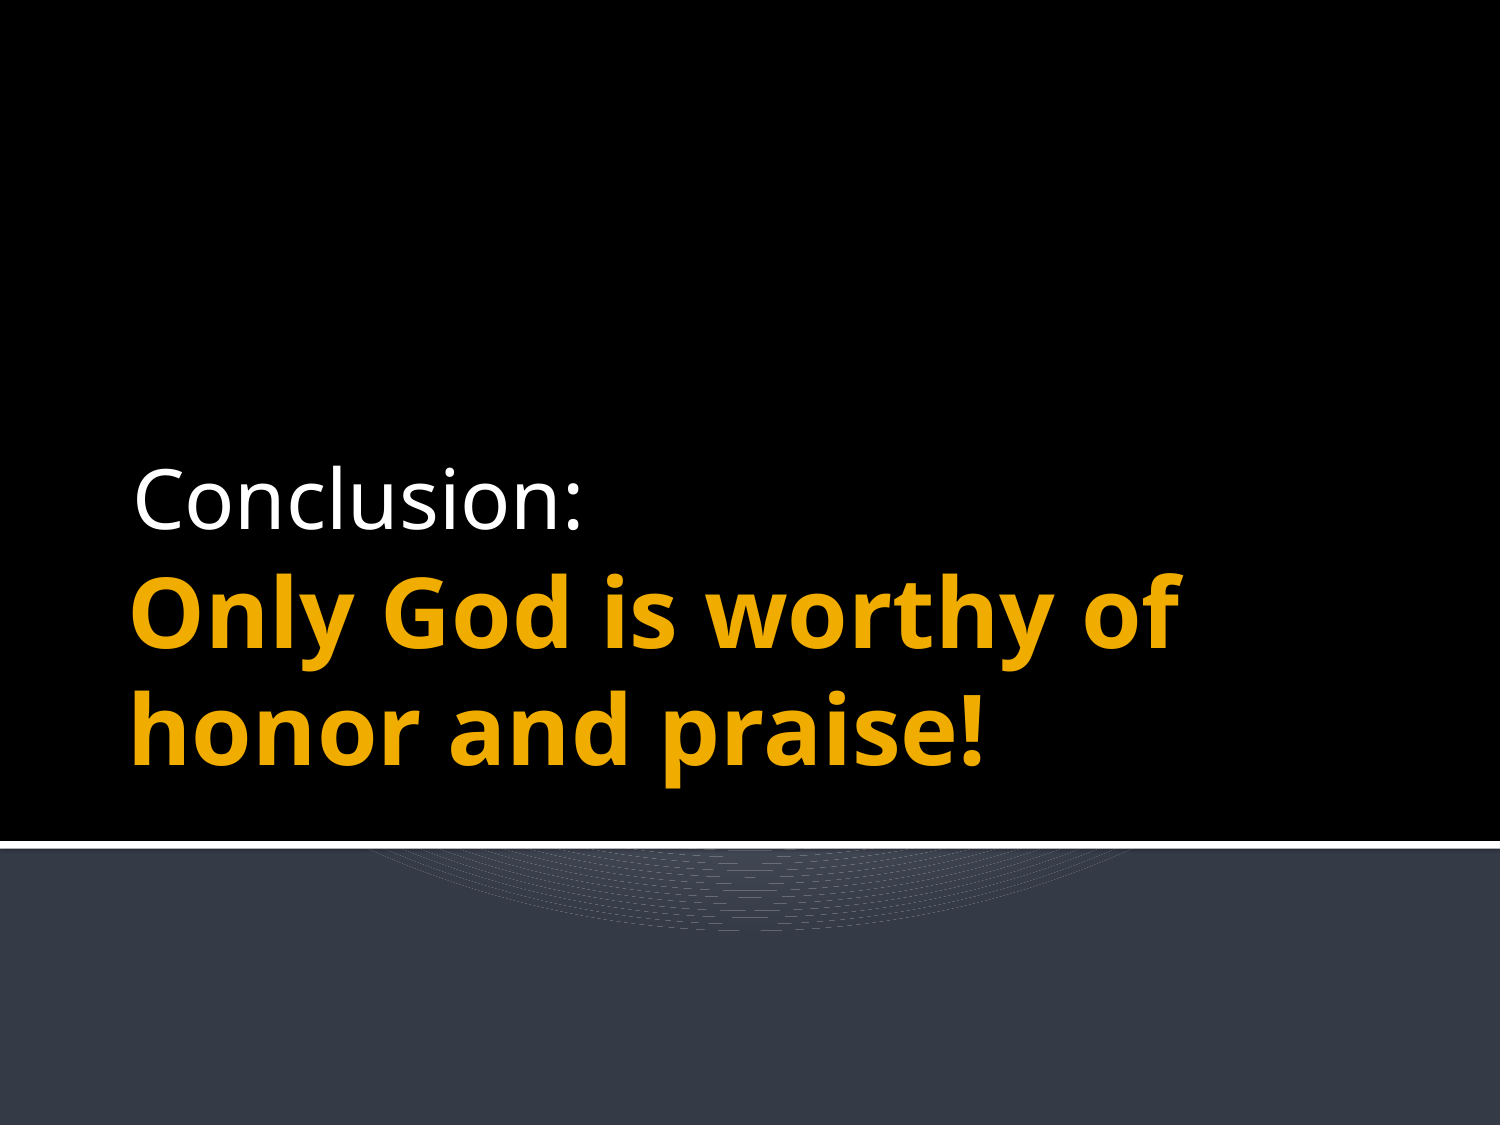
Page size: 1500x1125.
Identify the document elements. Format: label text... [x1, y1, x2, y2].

subtitle Conclusion: [112, 299, 1438, 546]
title Only God is worthy of honor and praise! [112, 550, 1438, 825]
